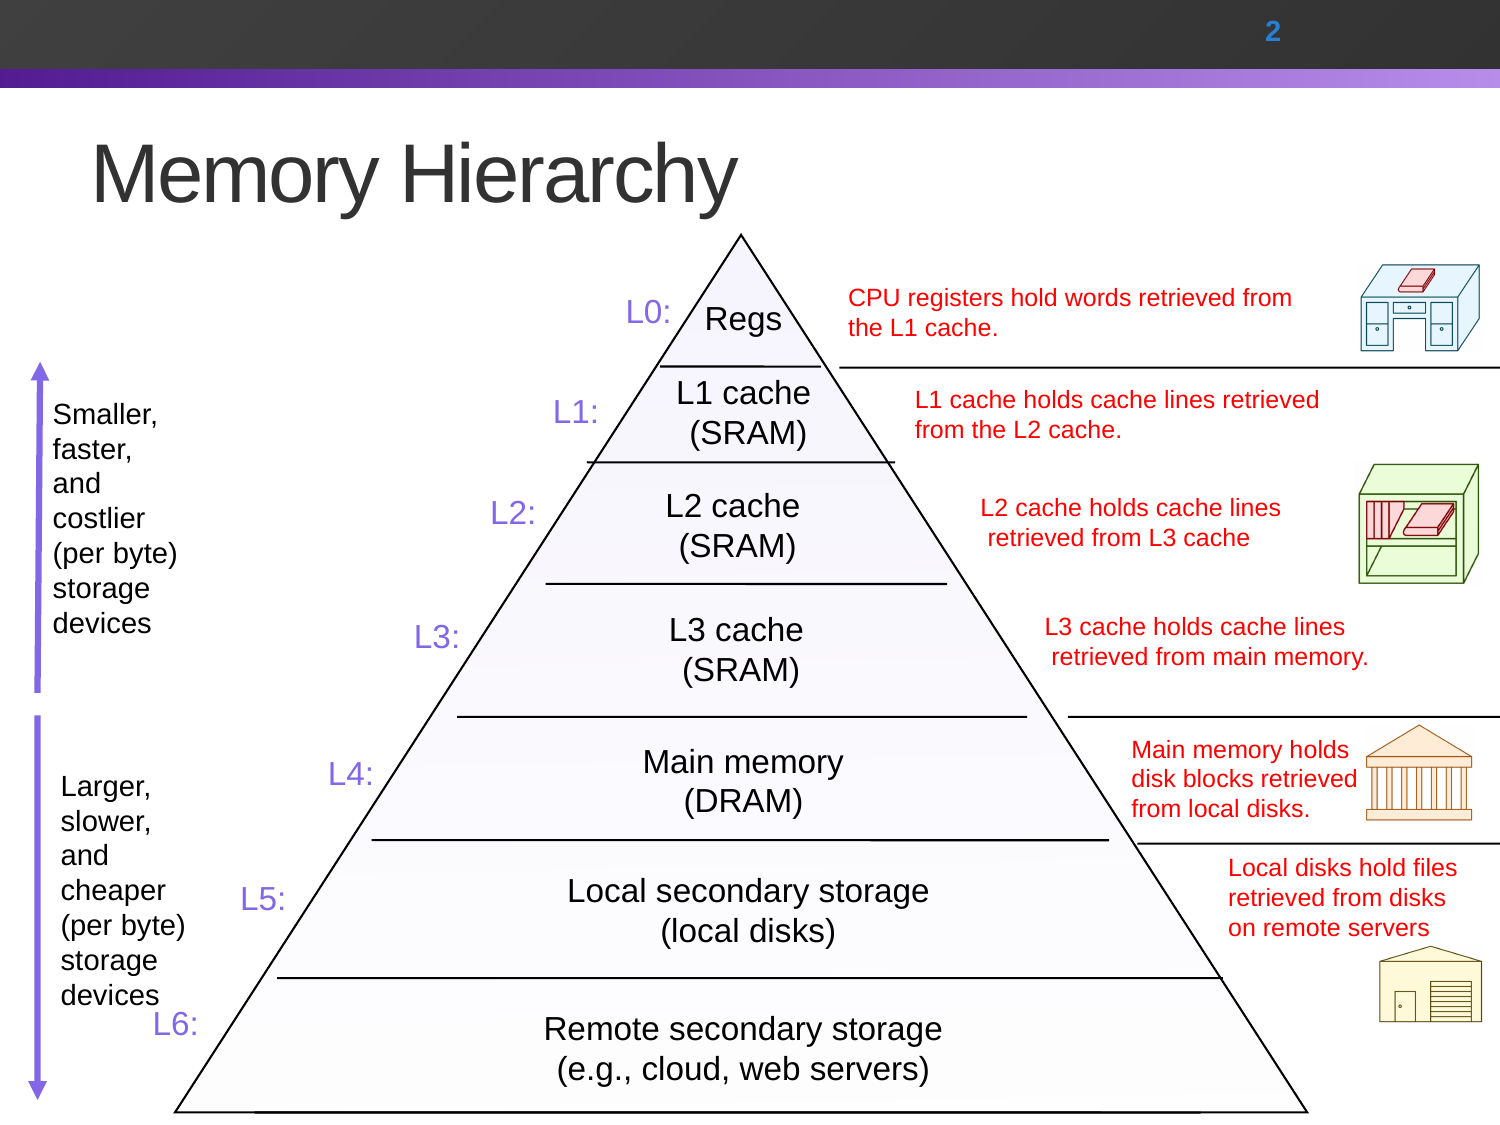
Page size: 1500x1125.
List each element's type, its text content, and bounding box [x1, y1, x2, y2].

text_box Remote secondary storage (e.g., cloud, web servers) [528, 1000, 959, 1095]
text_box [174, 463, 1308, 1113]
text_box Larger, slower, and cheaper (per byte) storage devices [45, 759, 202, 1019]
text_box L3 cache (SRAM) [654, 600, 829, 696]
text_box Local secondary storage (local disks) [552, 861, 945, 957]
text_box L2 cache (SRAM) [650, 476, 825, 572]
text_box Smaller, faster, and costlier (per byte) storage devices [38, 387, 194, 647]
text_box L1: [538, 382, 614, 437]
title Memory Hierarchy [75, 87, 1425, 250]
text_box [594, 315, 888, 462]
text_box Main memory holds disk blocks retrieved from local disks. [1116, 725, 1475, 831]
text_box L3 cache holds cache lines retrieved from main memory. [1029, 603, 1500, 679]
slide_number 2 [1250, 3, 1425, 57]
text_box L4: [313, 744, 389, 800]
text_box Regs [689, 289, 798, 345]
text_box Local disks hold files retrieved from disks on remote servers [1213, 844, 1500, 949]
picture [1356, 262, 1484, 354]
text_box Main memory (DRAM) [627, 732, 860, 827]
text_box CPU registers hold words retrieved from the L1 cache. [833, 273, 1313, 349]
picture [1362, 723, 1475, 823]
text_box [706, 234, 777, 289]
picture [1354, 461, 1483, 588]
text_box L6: [138, 994, 214, 1050]
text_box L2 cache holds cache lines retrieved from L3 cache [965, 484, 1351, 559]
text_box L1 cache holds cache lines retrieved from the L2 cache. [900, 375, 1366, 451]
text_box [33, 361, 47, 693]
text_box L3: [399, 607, 476, 662]
text_box L0: [610, 282, 687, 337]
text_box [31, 715, 44, 1100]
text_box L5: [225, 869, 302, 925]
text_box L2: [475, 483, 552, 538]
text_box L1 cache (SRAM) [661, 363, 836, 459]
picture [1375, 942, 1485, 1026]
